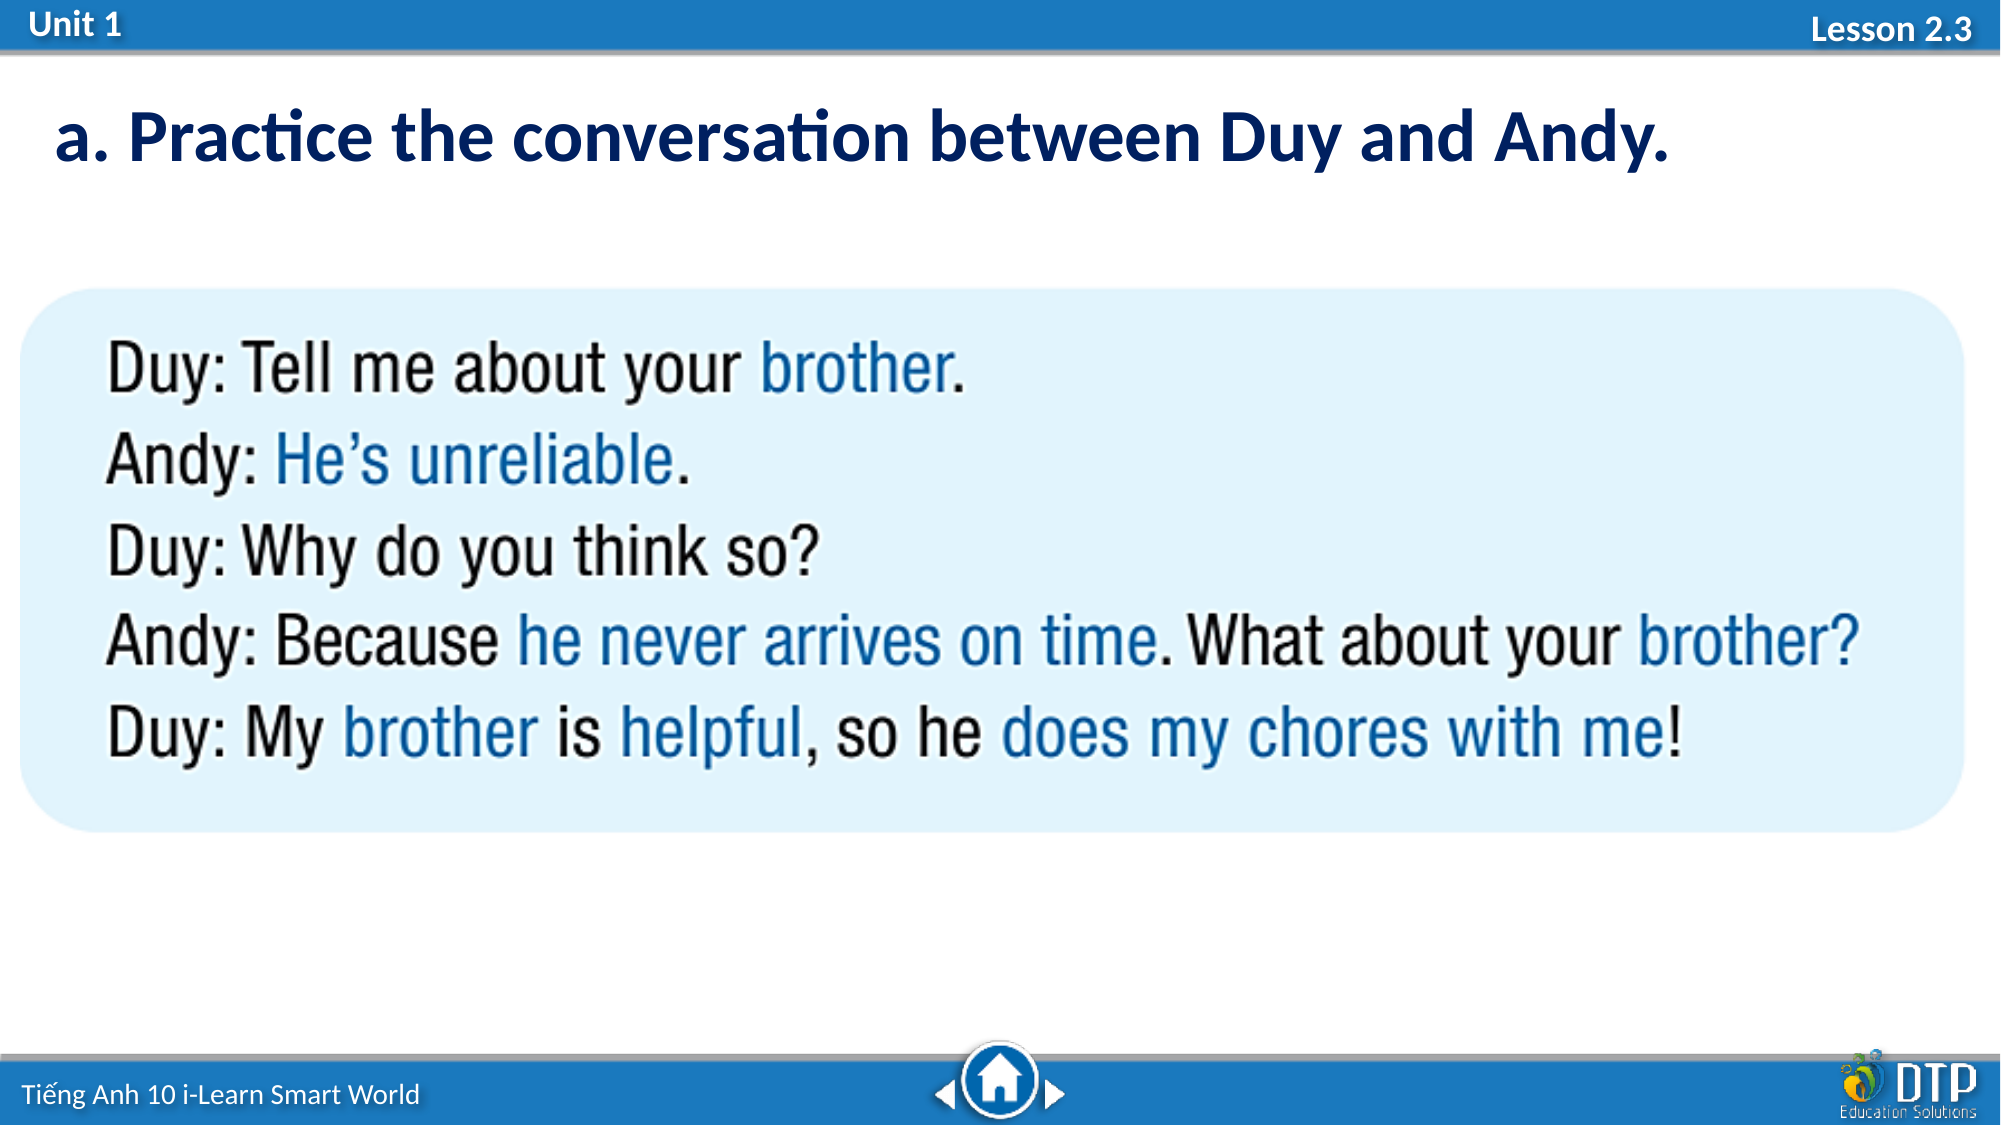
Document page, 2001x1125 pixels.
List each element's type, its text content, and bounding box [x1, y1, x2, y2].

text_box a. Practice the conversation between Duy and Andy. [39, 79, 2000, 185]
picture [0, 0, 2001, 1125]
